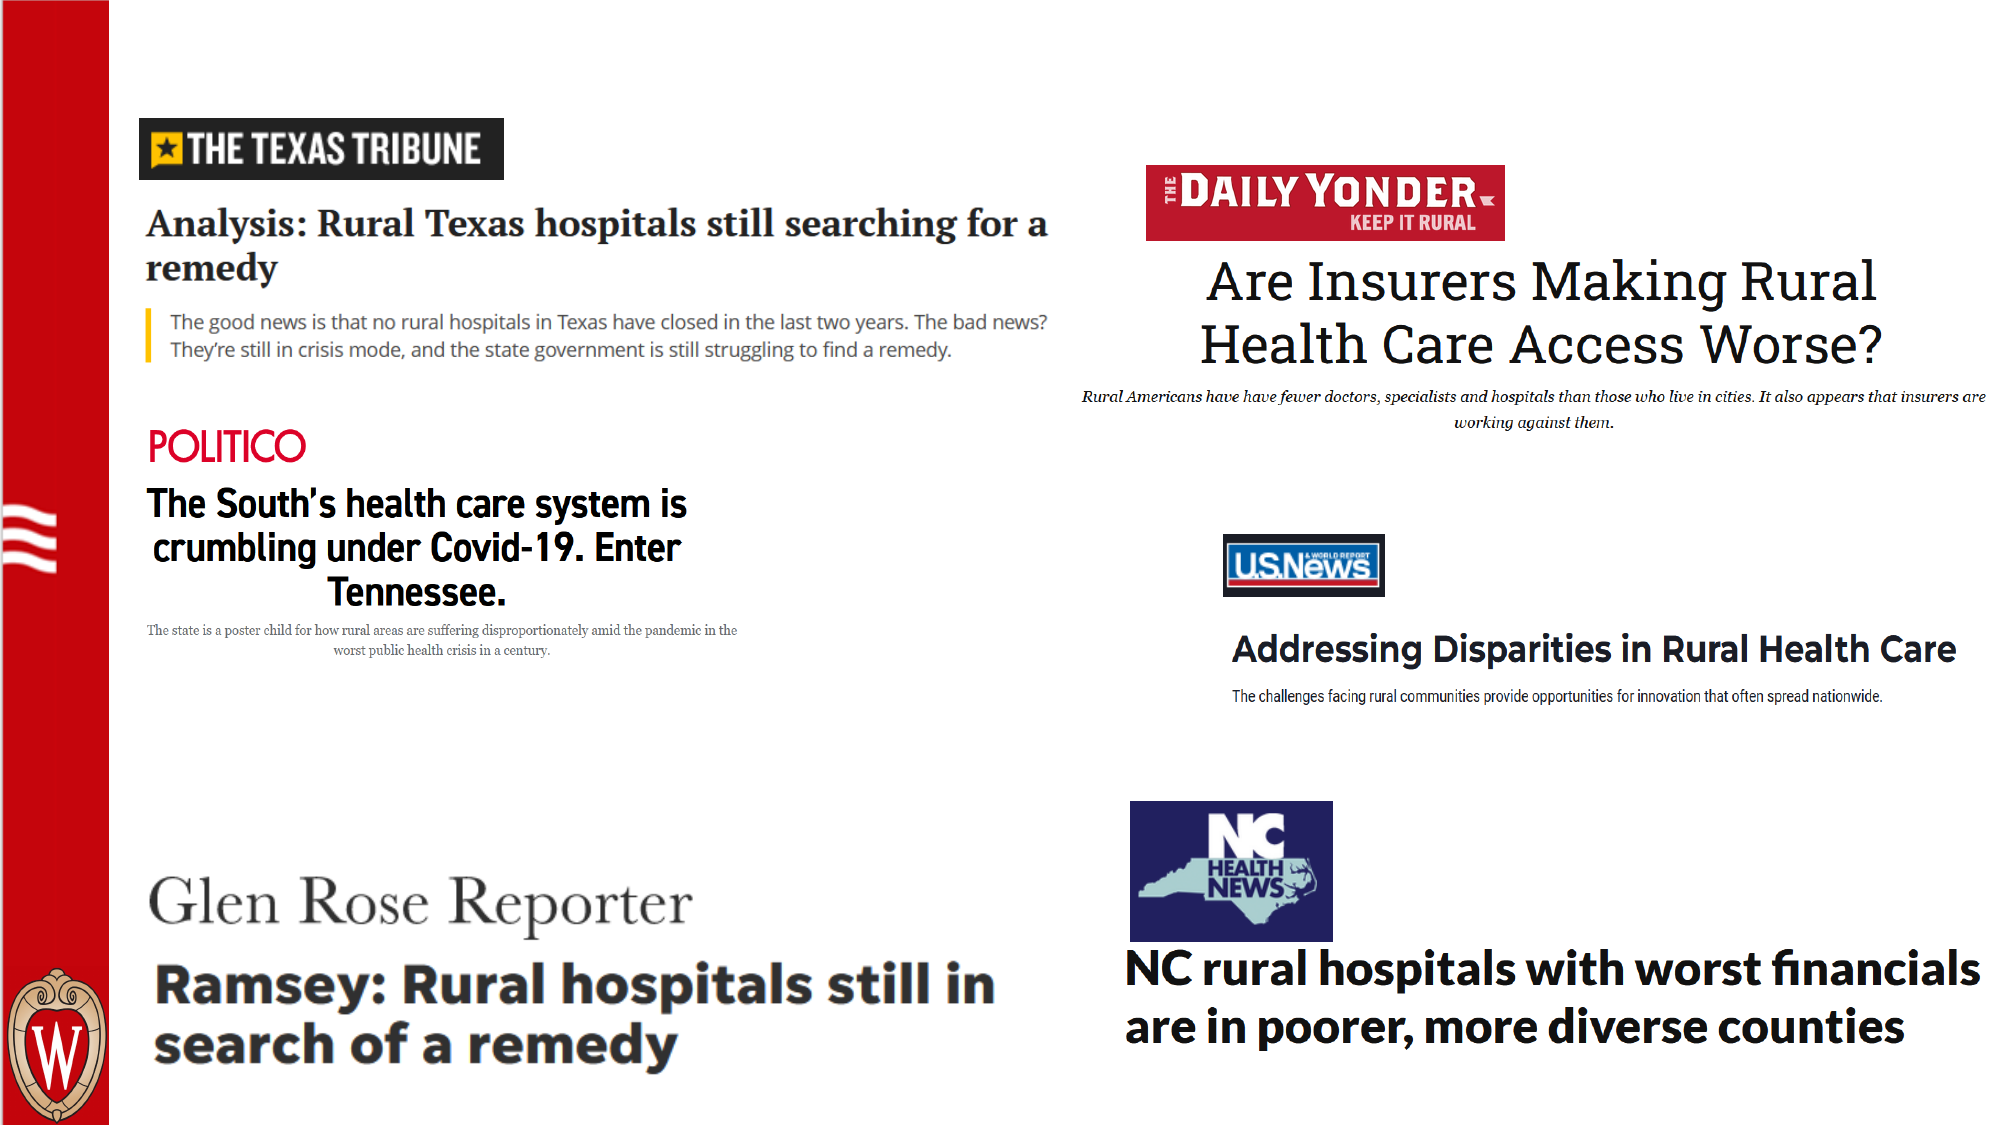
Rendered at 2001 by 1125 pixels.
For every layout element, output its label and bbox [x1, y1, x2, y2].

text_box [138, 858, 1023, 1088]
text_box [1223, 534, 1967, 710]
text_box [0, 0, 109, 1125]
text_box [1123, 801, 1990, 1055]
text_box [1073, 165, 1995, 437]
text_box [138, 421, 744, 664]
text_box [138, 118, 1074, 378]
